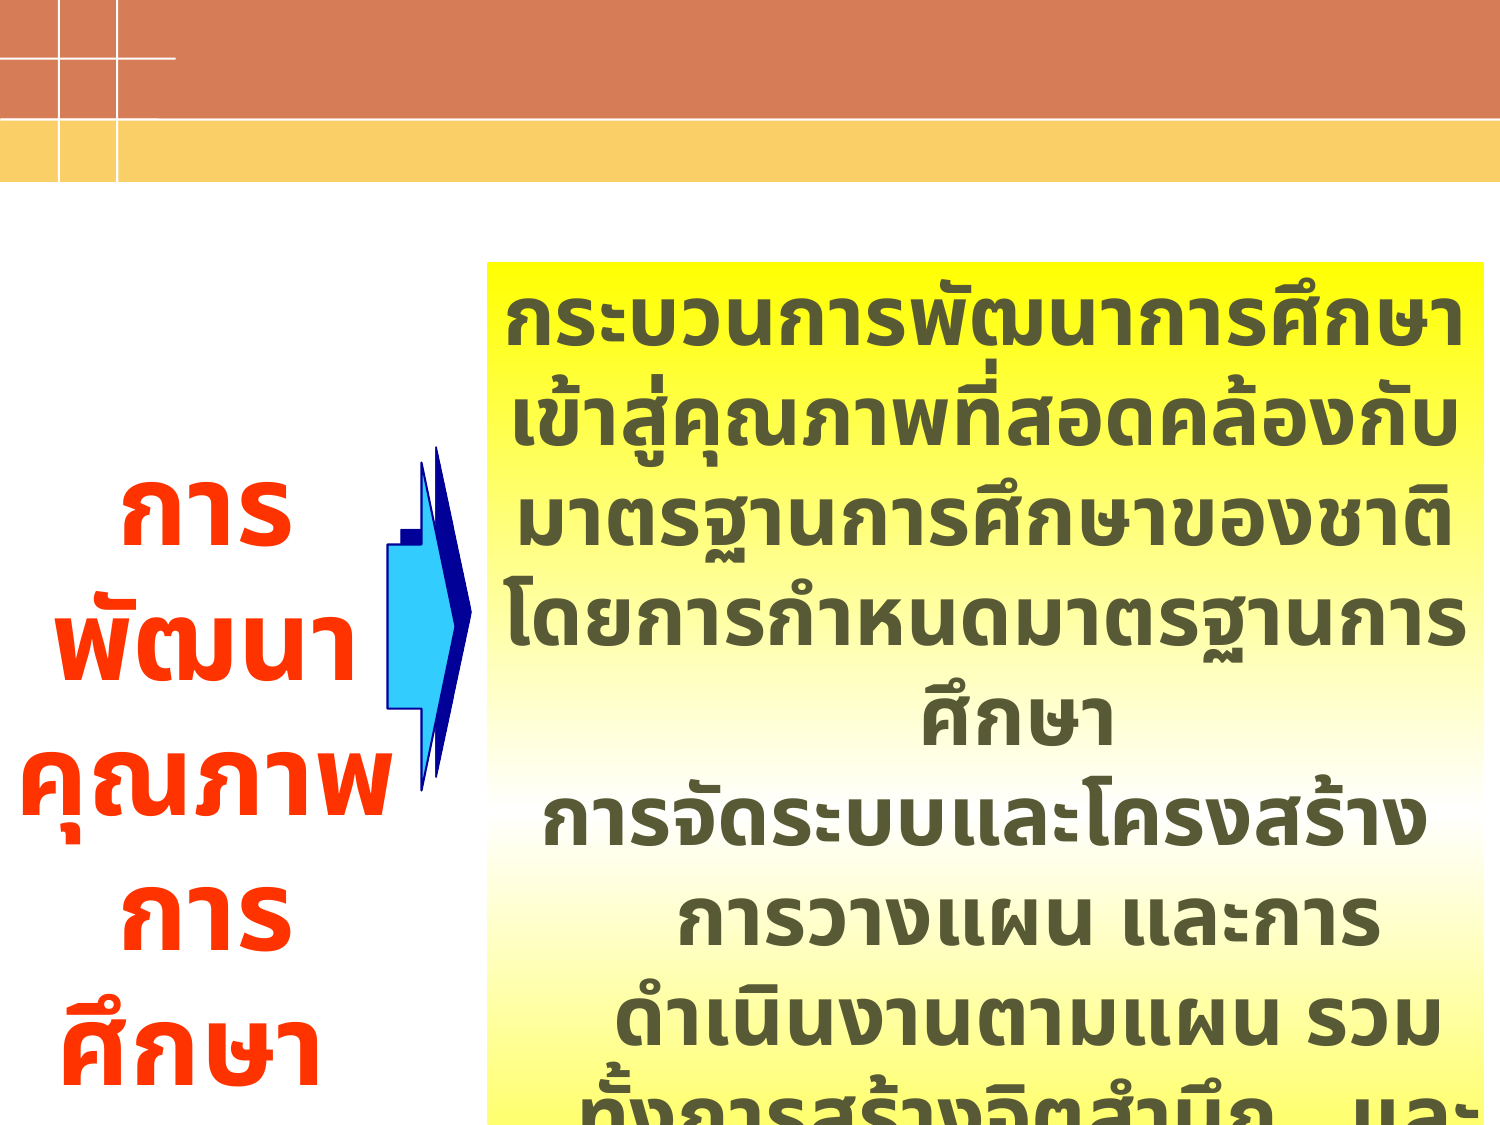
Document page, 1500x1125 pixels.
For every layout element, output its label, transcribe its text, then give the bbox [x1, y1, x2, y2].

text_box การพัฒนาคุณภาพการศึกษา [0, 425, 425, 1116]
text_box [387, 462, 456, 791]
text_box กระบวนการพัฒนาการศึกษา เข้าสู่คุณภาพที่สอดคล้องกับ มาตรฐานการศึกษาของชาติ โดยการกำหนดมาตรฐานการศึกษา การจัดระบบและโครงสร้าง การวางแผน และการดำเนินงานตามแผน รวมทั้งการสร้างจิตสำนึก...และความรับผิดชอบร่วมกันทุกคน [487, 262, 1484, 1125]
